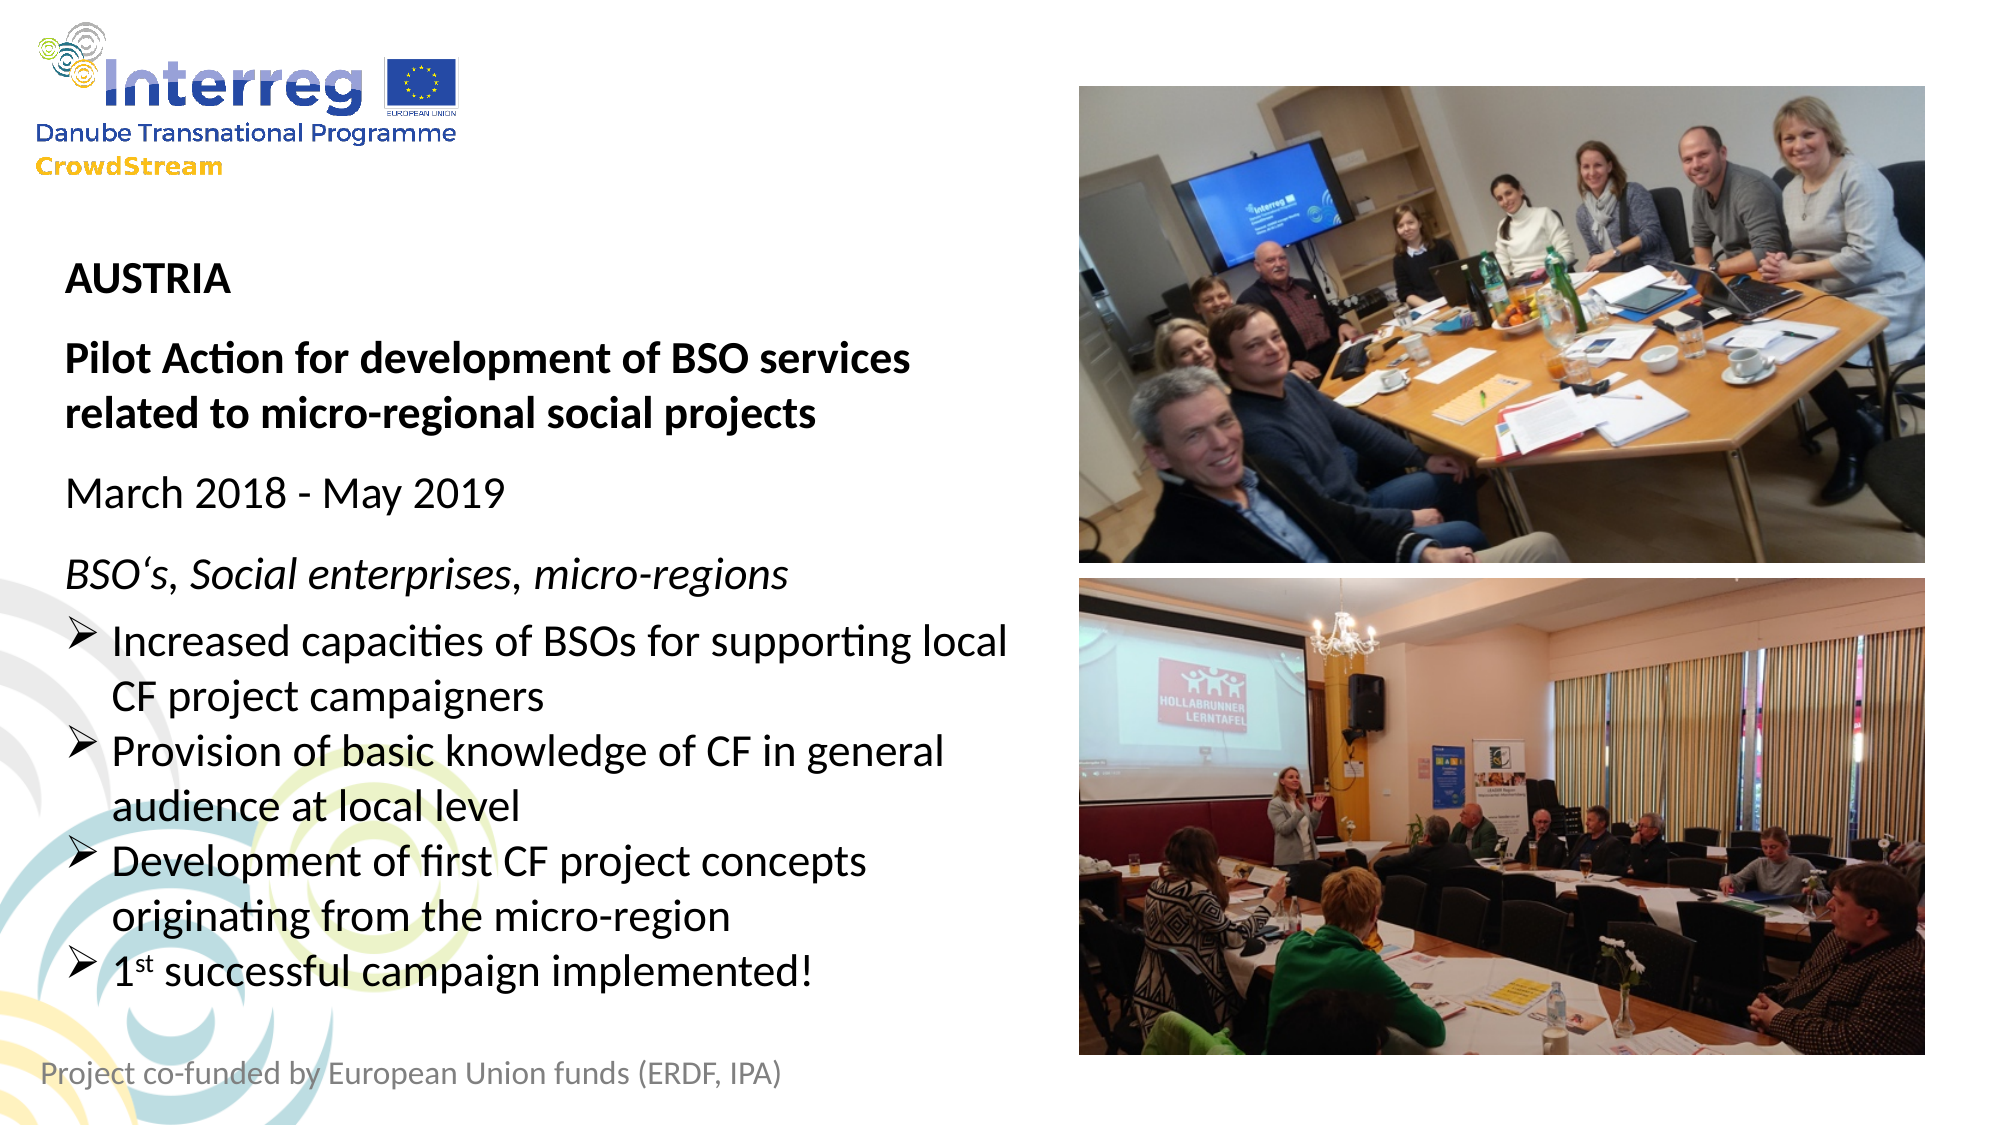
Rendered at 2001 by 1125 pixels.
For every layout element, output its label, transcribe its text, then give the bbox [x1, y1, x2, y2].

picture [1079, 86, 1925, 563]
picture [1079, 578, 1925, 1055]
text_box AUSTRIA Pilot Action for development of BSO services related to micro-regional social projects March 2018 - May 2019 BSO‘s, Social enterprises, micro-regions Increased capacities of BSOs for supporting local CF project campaigners Provision of basic knowledge of CF in general audience at local level Development of first CF project concepts originating from the micro-region 1st successful campaign implemented! [50, 240, 1039, 1003]
picture [36, 22, 459, 175]
